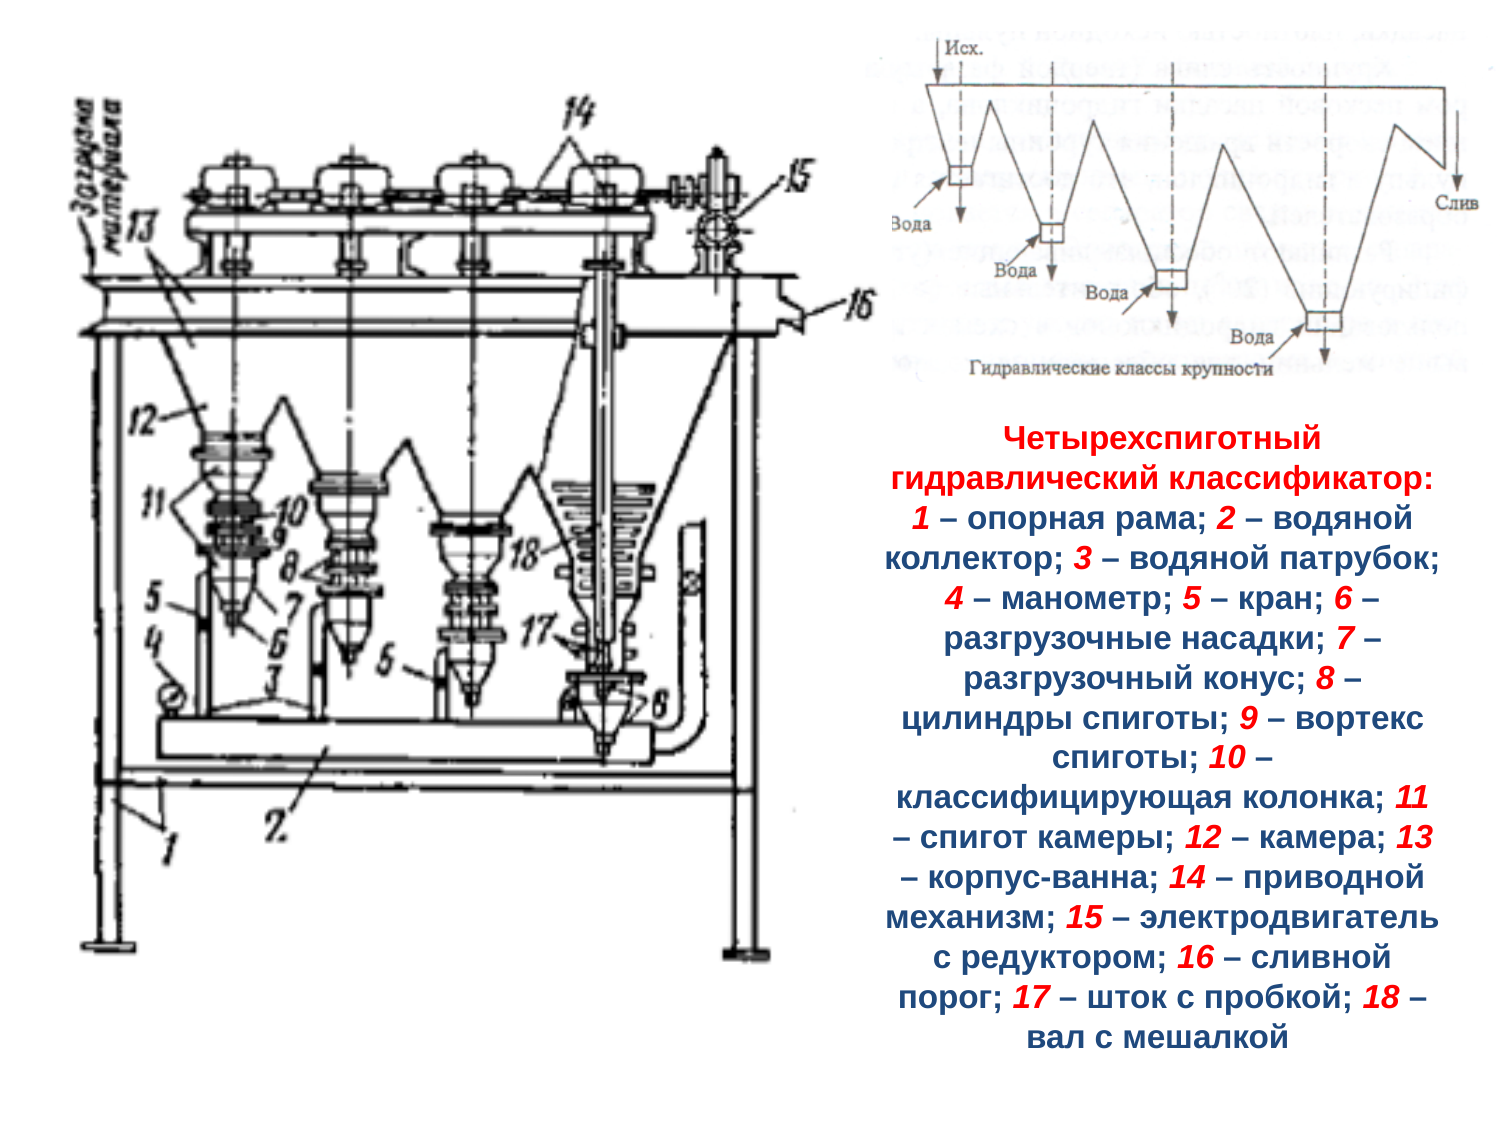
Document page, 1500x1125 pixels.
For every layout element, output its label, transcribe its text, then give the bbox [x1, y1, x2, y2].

picture [19, 30, 1500, 977]
text_box Четырехспиготный гидравлический классификатор: 1 – опорная рама; 2 – водяной коллектор; 3 – водяной патрубок; 4 – манометр; 5 – кран; 6 – разгрузочные насадки; 7 – разгрузочный конус; 8 – цилиндры спиготы; 9 – вортекс спиготы; 10 – классифицирующая колонка; 11 – спигот камеры; 12 – камера; 13 – корпус-ванна; 14 – приводной механизм; 15 – электродвигатель с редуктором; 16 – сливной порог; 17 – шток с пробкой; 18 – вал с мешалкой [868, 408, 1458, 1063]
